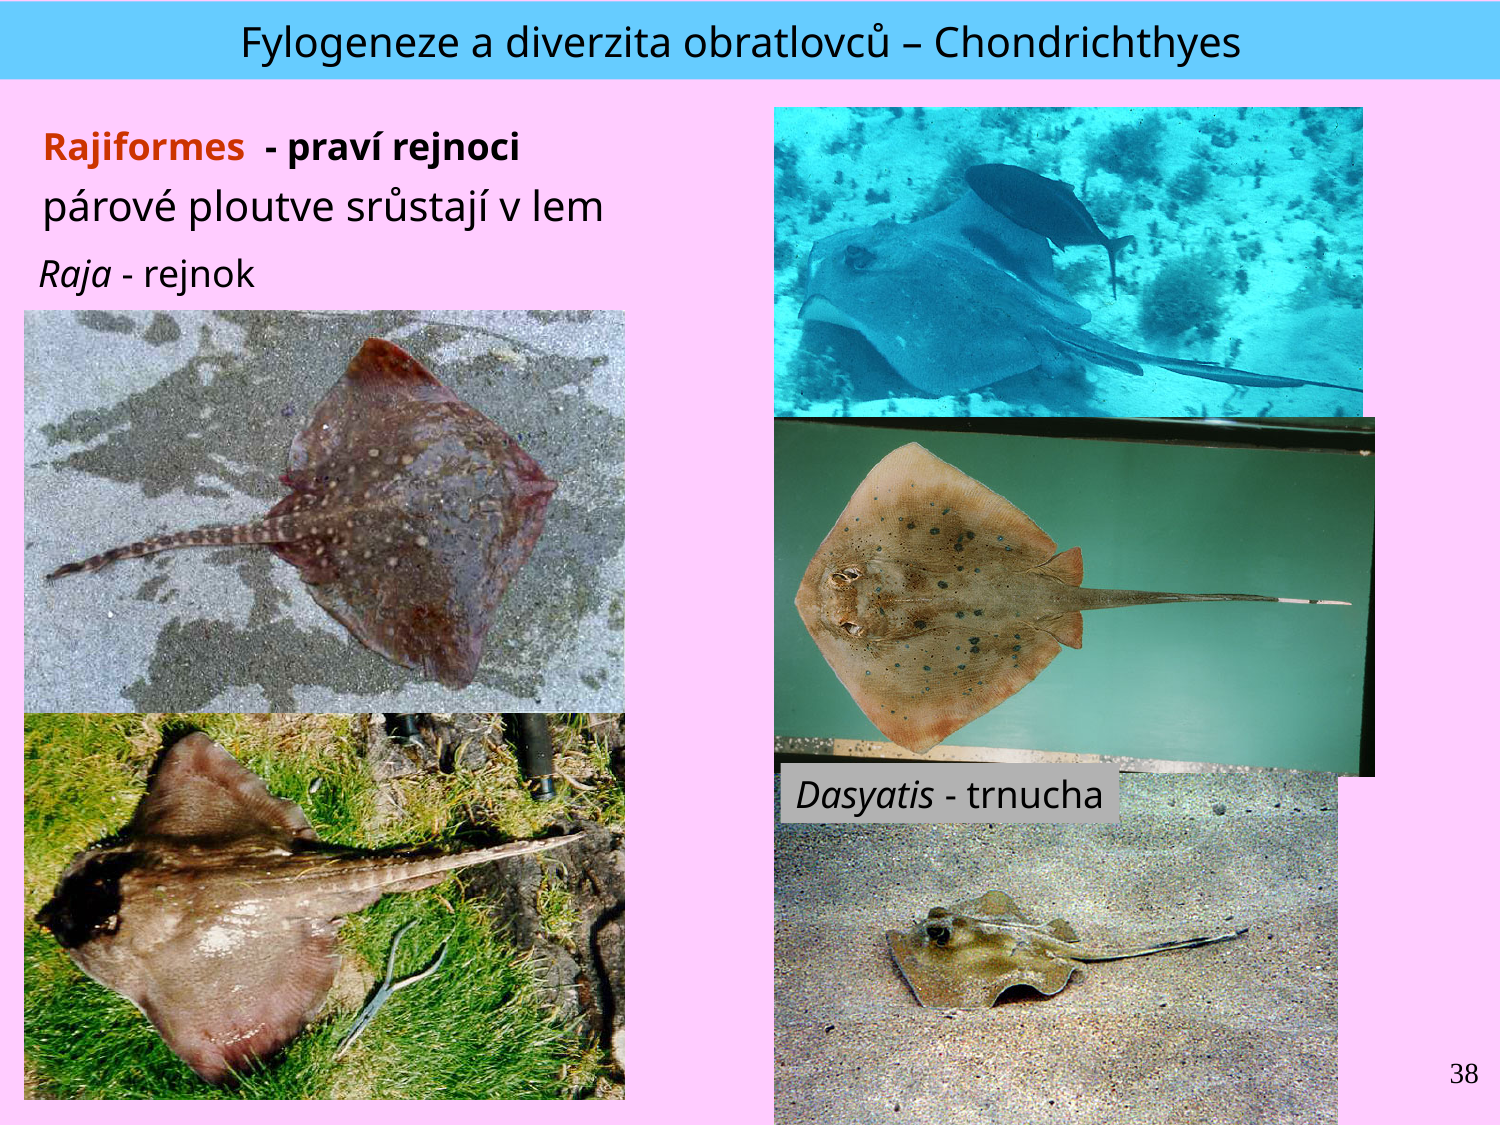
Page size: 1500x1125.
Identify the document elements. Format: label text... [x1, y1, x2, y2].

picture [774, 107, 1376, 1125]
text_box Rajiformes - praví rejnoci [27, 115, 536, 172]
picture [774, 158, 782, 164]
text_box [0, 1, 1500, 80]
text_box párové ploutve srůstají v lem [27, 172, 620, 238]
text_box Raja - rejnok [23, 242, 461, 303]
picture [24, 309, 626, 1101]
slide_number 38 [1341, 1046, 1495, 1122]
